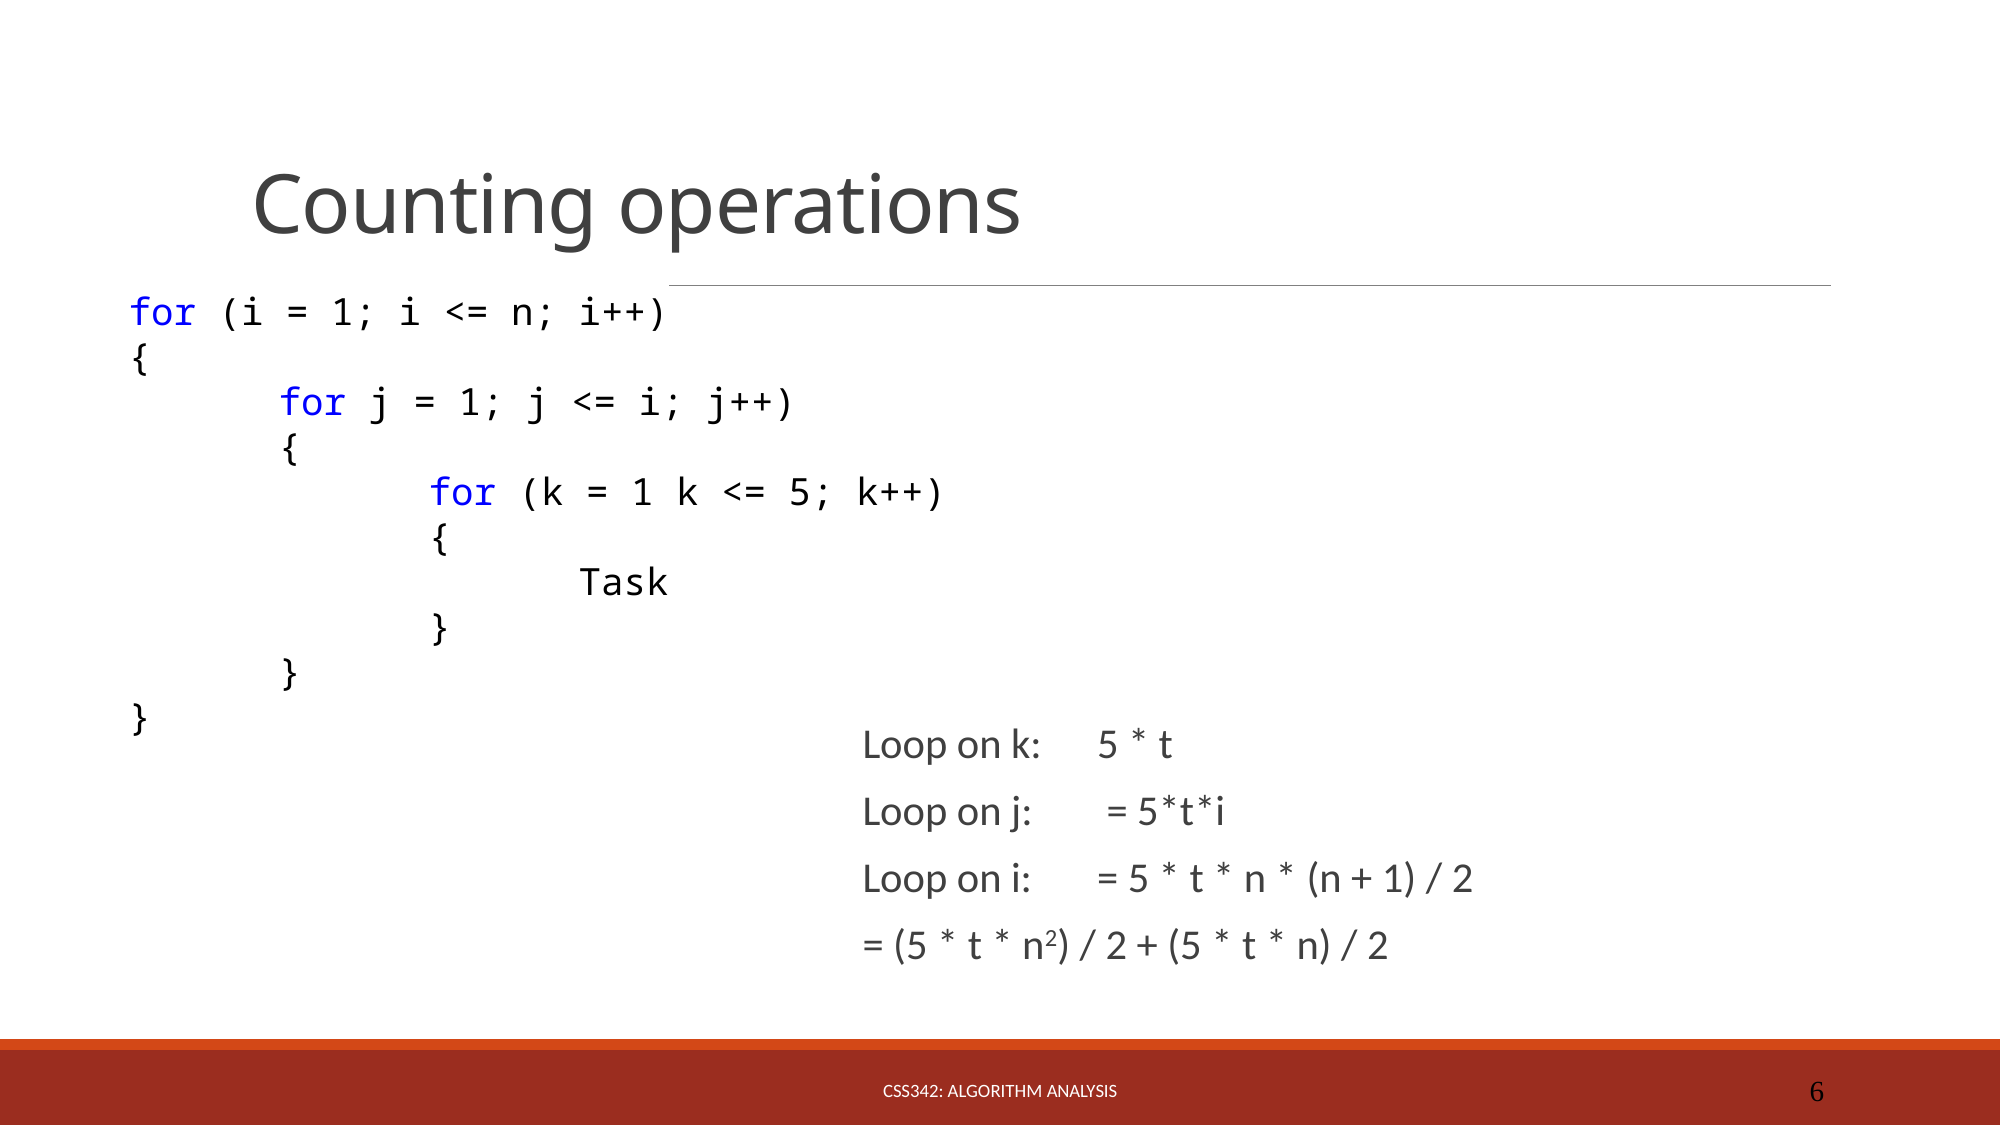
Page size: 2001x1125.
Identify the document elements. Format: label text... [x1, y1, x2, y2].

slide_number 6 [1624, 1059, 1840, 1120]
footer CSS342: Algorithm Analysis [604, 1059, 1396, 1120]
text_box for (i = 1; i <= n; i++) { for j = 1; j <= i; j++) { for (k = 1 k <= 5; k++) { Task } } } [114, 280, 1096, 746]
title Counting operations [236, 74, 1750, 259]
